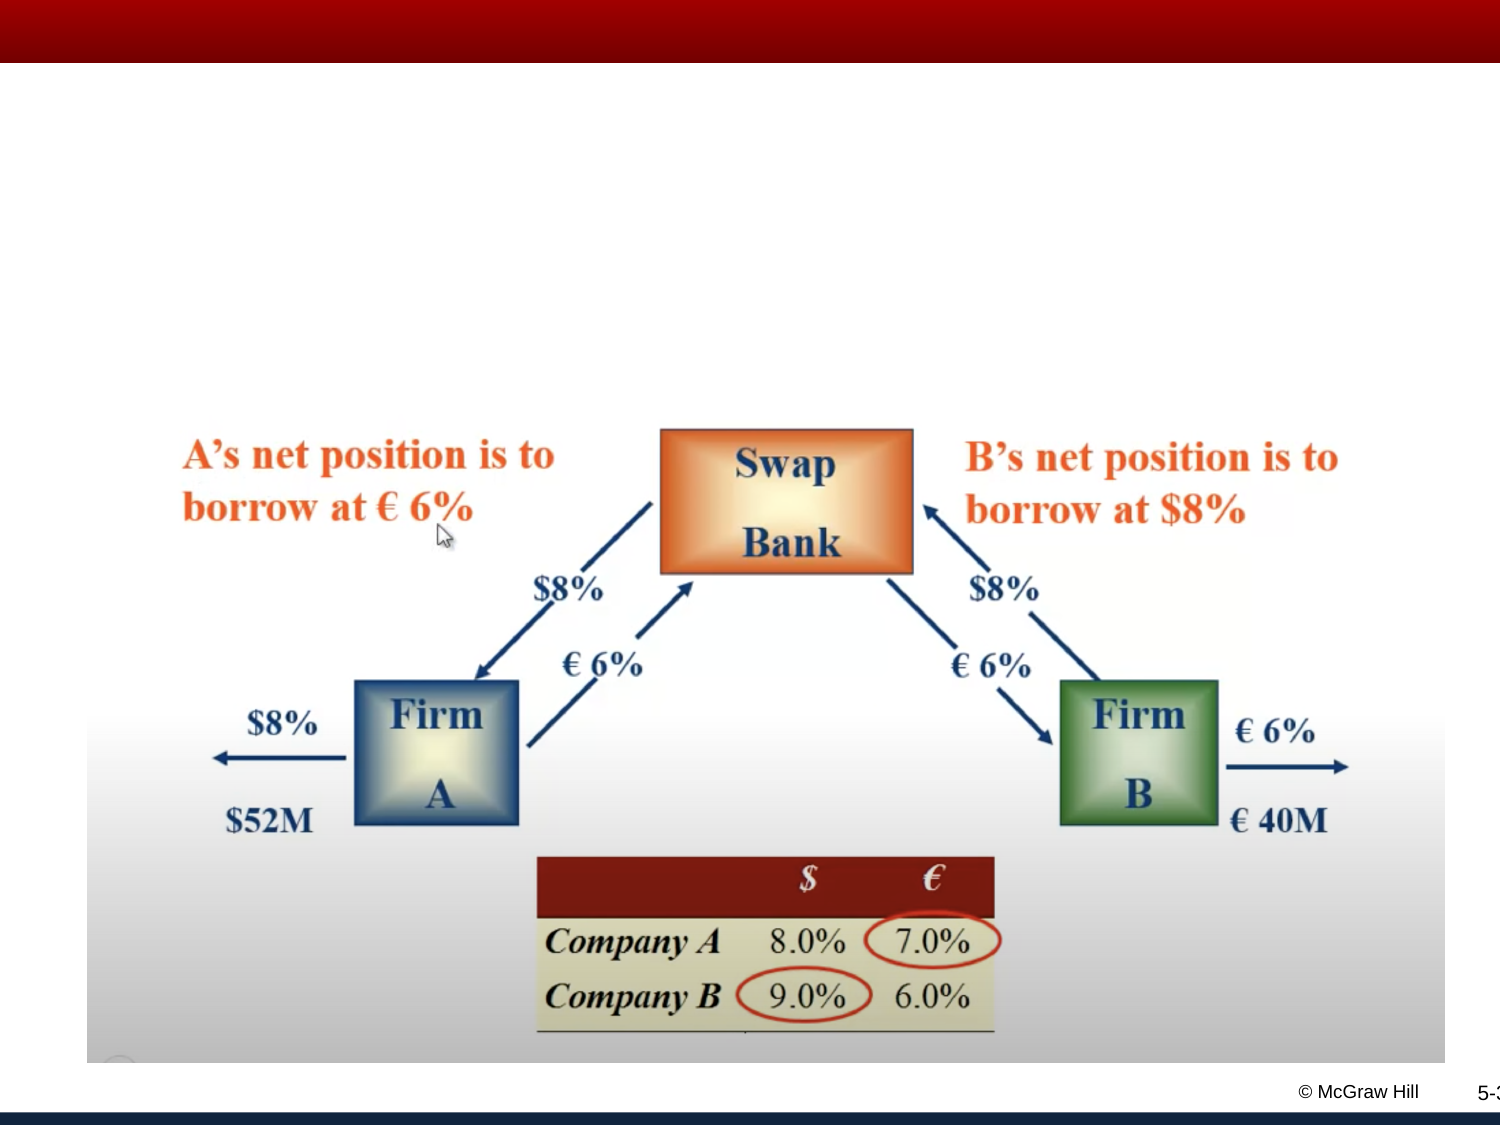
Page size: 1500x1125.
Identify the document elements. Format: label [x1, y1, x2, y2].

list [87, 237, 1445, 1063]
